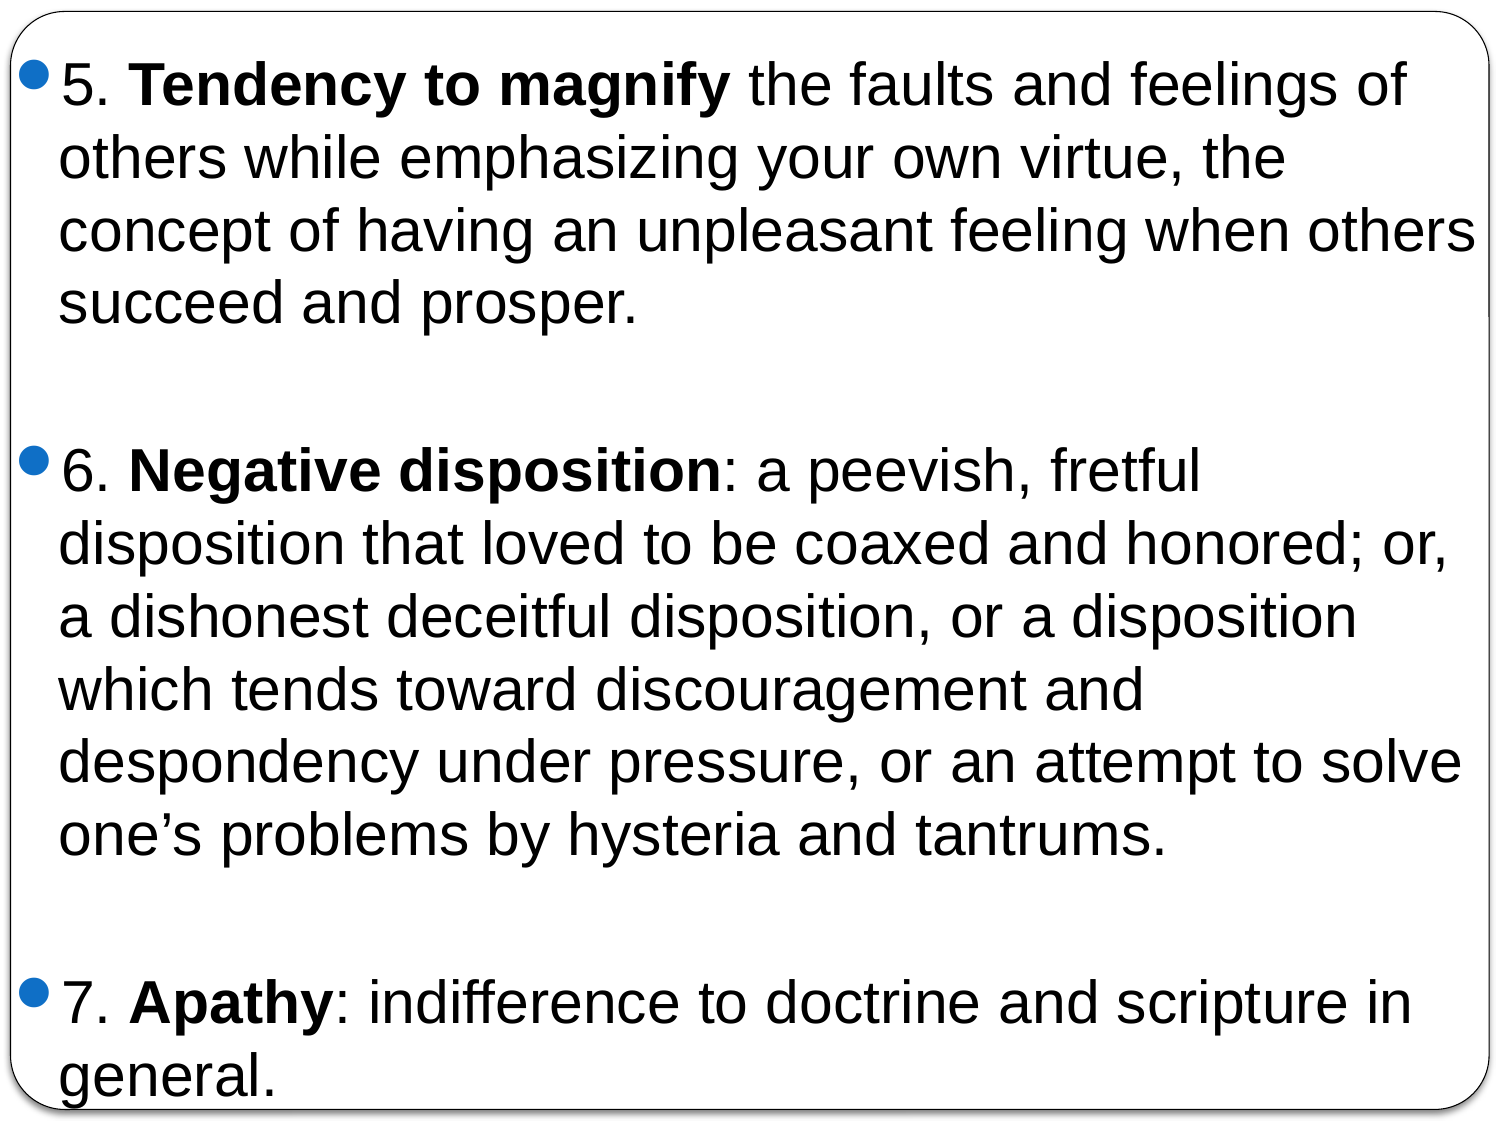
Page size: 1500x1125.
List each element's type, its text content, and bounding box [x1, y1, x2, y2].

list 5. Tendency to magnify the faults and feelings of others while emphasizing your own virtue, the concept of having an unpleasant feeling when others succeed and prosper. 6. Negative disposition: a peevish, fretful disposition that loved to be coaxed and honored; or, a dishonest deceitful disposition, or a disposition which tends toward discouragement and despondency under pressure, or an attempt to solve one’s problems by hysteria and tantrums. 7. Apathy: indifference to doctrine and scripture in general. [0, 37, 1500, 1125]
